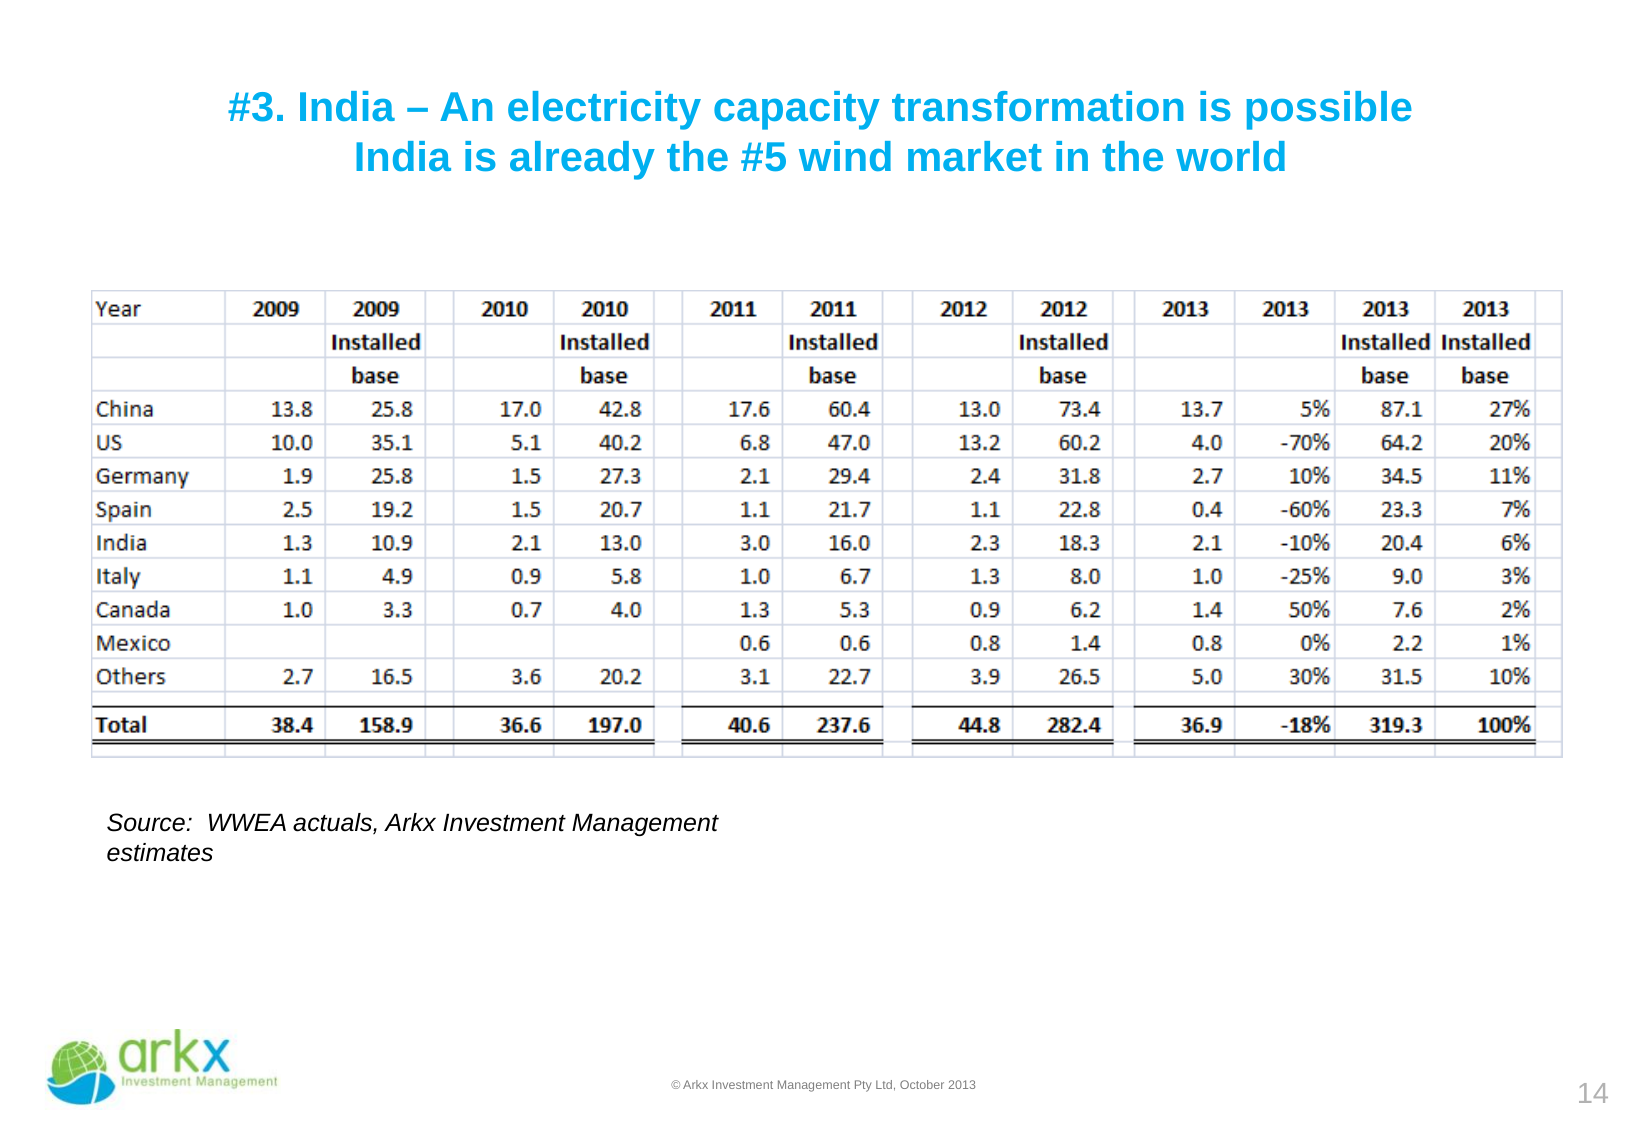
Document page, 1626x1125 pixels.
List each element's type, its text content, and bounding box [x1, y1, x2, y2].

picture [44, 1029, 281, 1110]
picture [91, 290, 1563, 758]
text_box Source: WWEA actuals, Arkx Investment Management estimates [91, 798, 848, 874]
text_box #3. India – An electricity capacity transformation is possible India is already the #5 wind market in the world [123, 66, 1518, 188]
